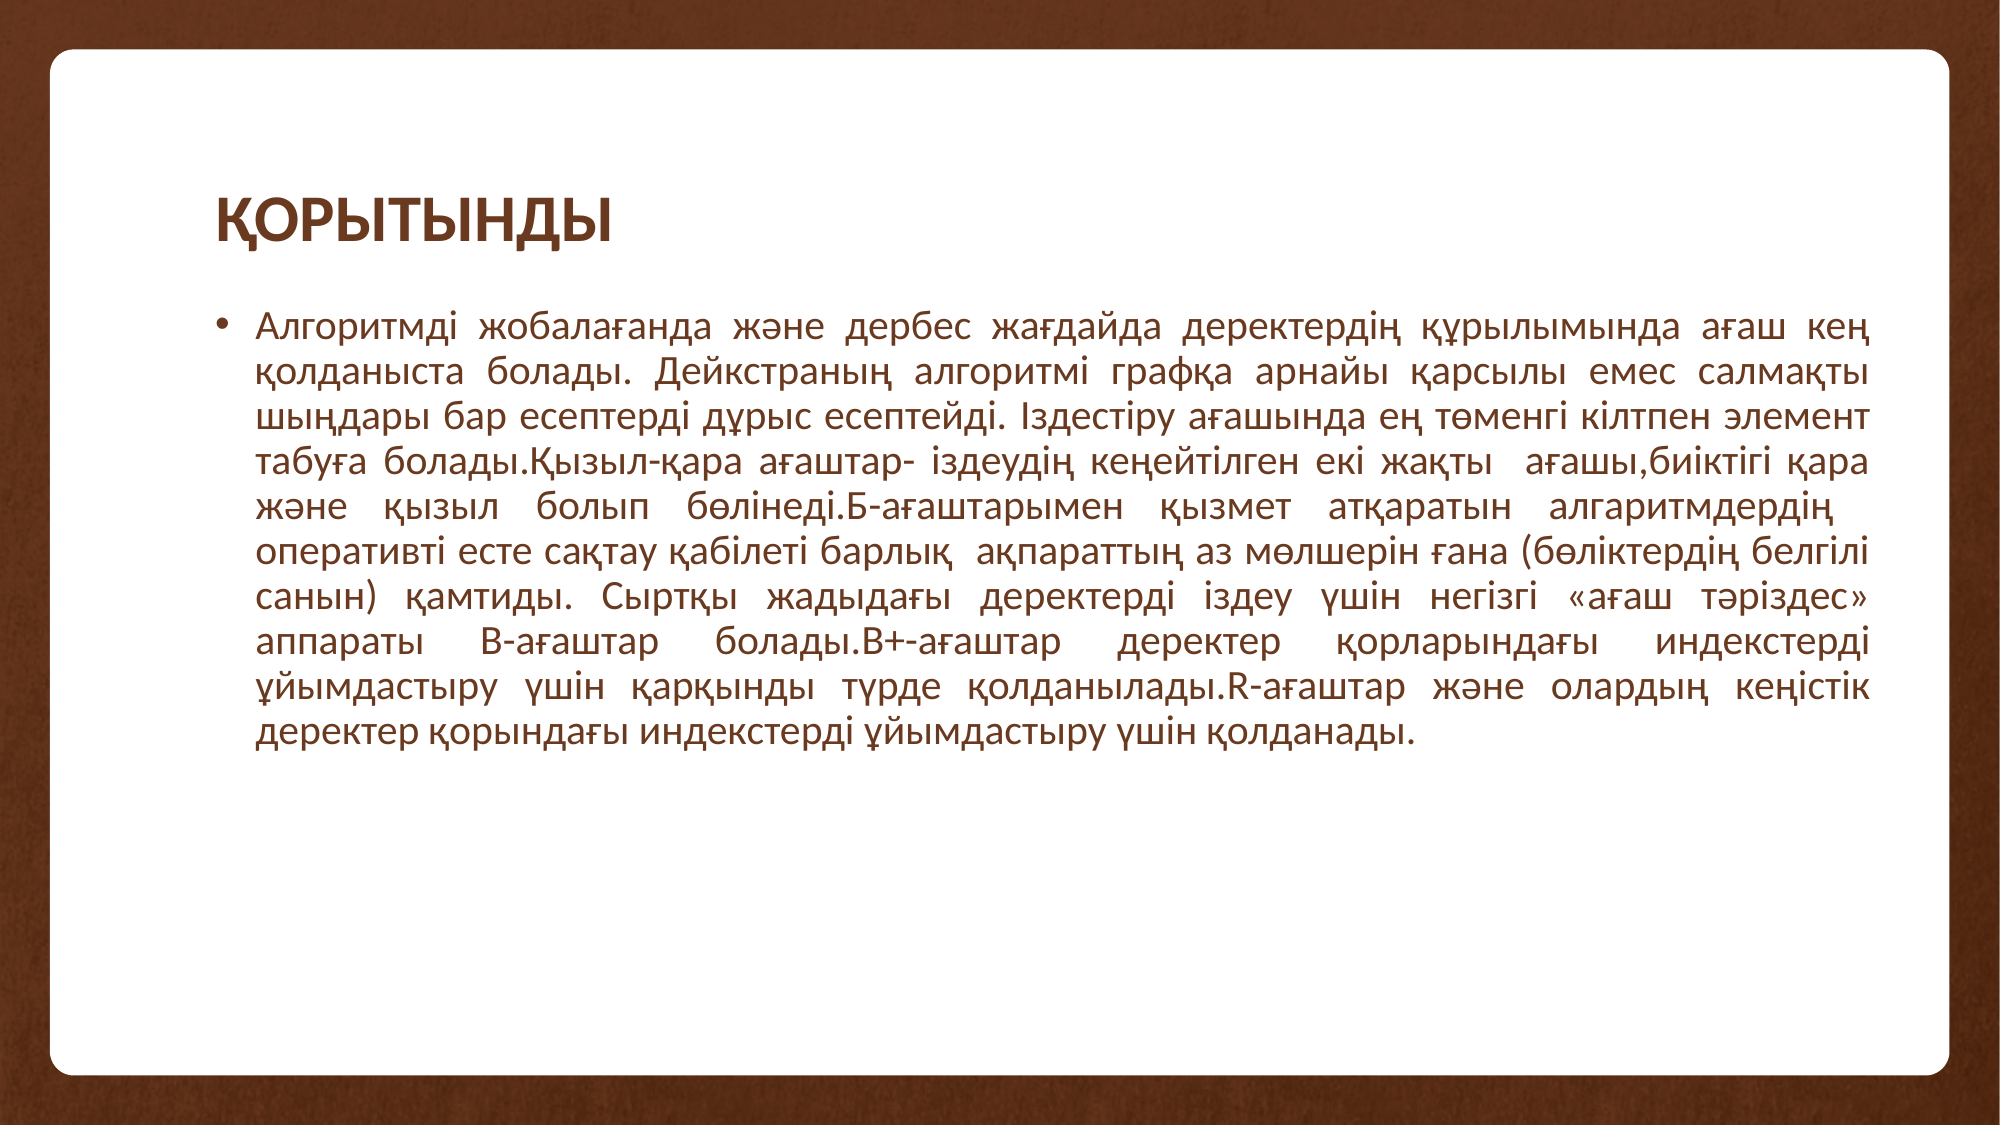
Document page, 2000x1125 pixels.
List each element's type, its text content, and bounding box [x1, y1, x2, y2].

list Алгоритмді жобалағанда және дербес жағдайда деректердің құрылымында ағаш кең қолданыста болады. Дейкстраның алгоритмі графқа арнайы қарсылы емес салмақты шыңдары бар есептерді дұрыс есептейді. Iздестiру ағашында ең төменгi кiлтпен элемент табуға болады.Қызыл-қара ағаштар- іздеудің кеңейтілген екі жақты ағашы,биіктігі қара және қызыл болып бөлінеді.Б-ағаштарымен қызмет атқаратын алгаритмдердің оперативті есте сақтау қабілеті барлық ақпараттың аз мөлшерін ғана (бөліктердің белгілі санын) қамтиды. Сыртқы жадыдағы деректерді іздеу үшін негізгі «ағаш тәріздес» аппараты В-ағаштар болады.B+-ағаштар деректер қорларындағы индекстерді ұйымдастыру үшін қарқынды түрде қолданылады.R-ағаштар және олардың кеңістік деректер қорындағы индекстерді ұйымдастыру үшін қолданады. [199, 295, 1886, 996]
title ҚОРЫТЫНДЫ [199, 70, 1800, 263]
